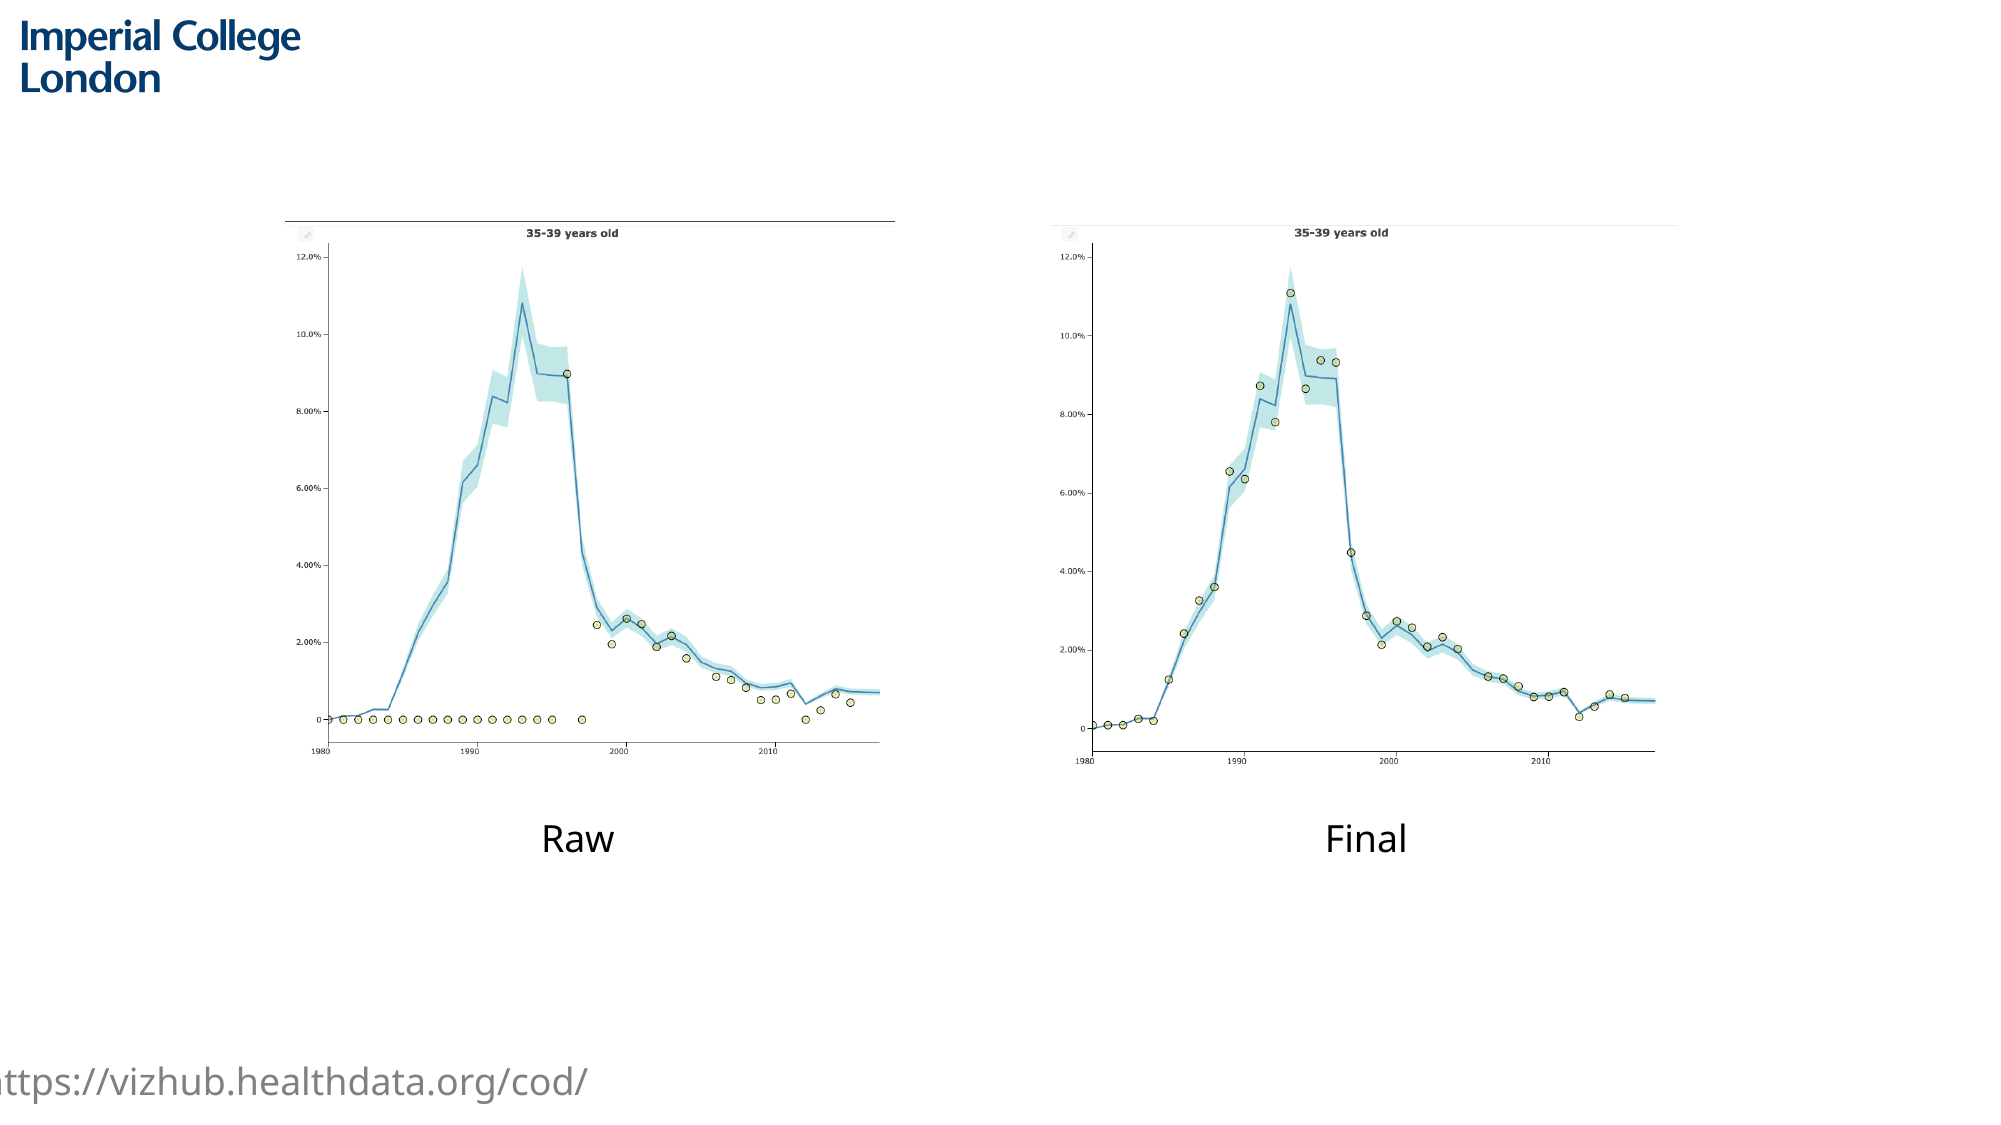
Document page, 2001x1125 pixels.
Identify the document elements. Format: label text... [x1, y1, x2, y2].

picture [0, 0, 322, 114]
text_box Final [1310, 808, 1423, 868]
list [284, 221, 895, 769]
picture [1051, 221, 1678, 779]
text_box Raw [526, 808, 630, 868]
text_box https://vizhub.healthdata.org/cod/ [0, 1050, 604, 1111]
